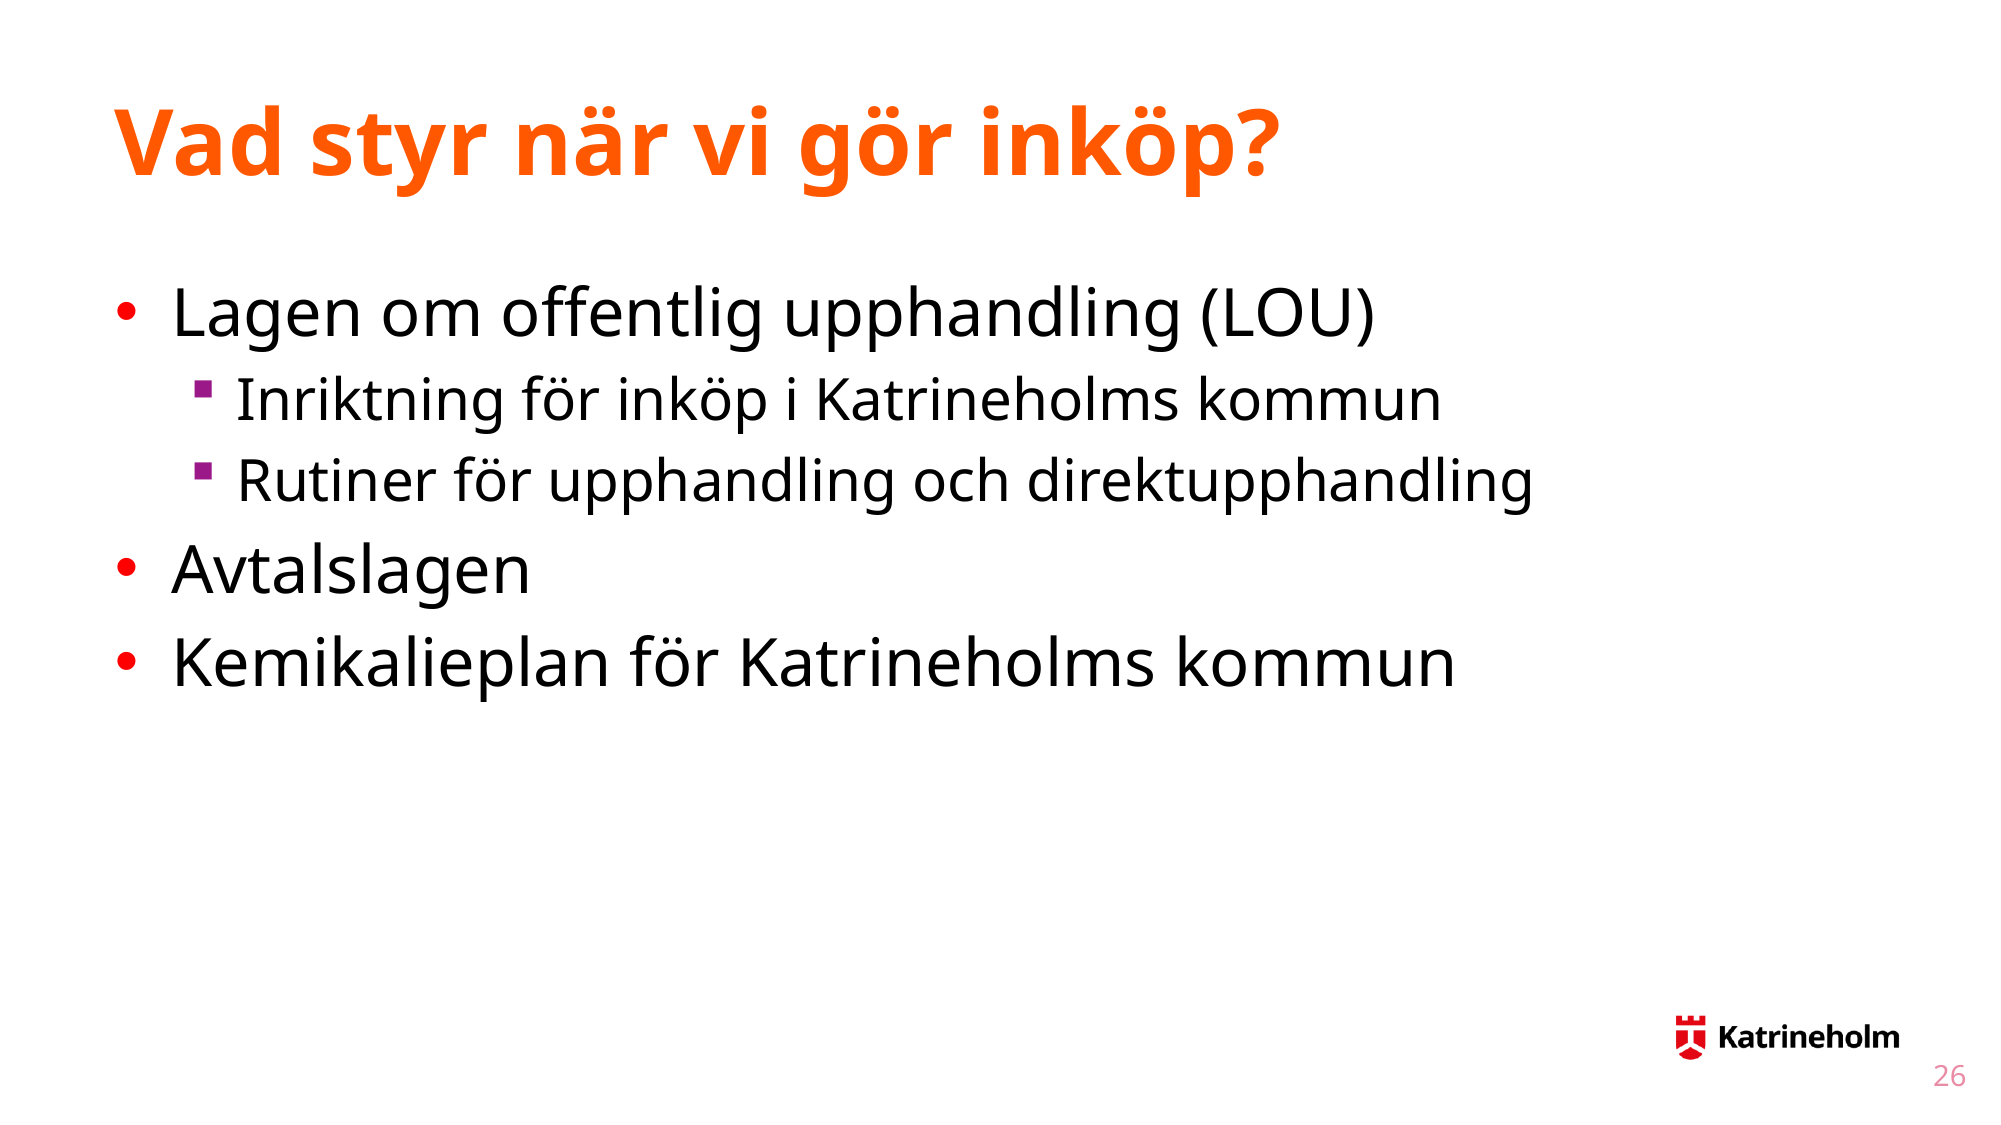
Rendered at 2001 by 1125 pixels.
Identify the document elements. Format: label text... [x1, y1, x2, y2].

title Vad styr när vi gör inköp? [99, 45, 1900, 233]
slide_number 26 [1531, 1046, 1982, 1107]
list Lagen om offentlig upphandling (LOU) Inriktning för inköp i Katrineholms kommun Rutiner för upphandling och direktupphandling Avtalslagen Kemikalieplan för Katrineholms kommun [99, 262, 1900, 1005]
picture [1673, 1011, 1901, 1046]
